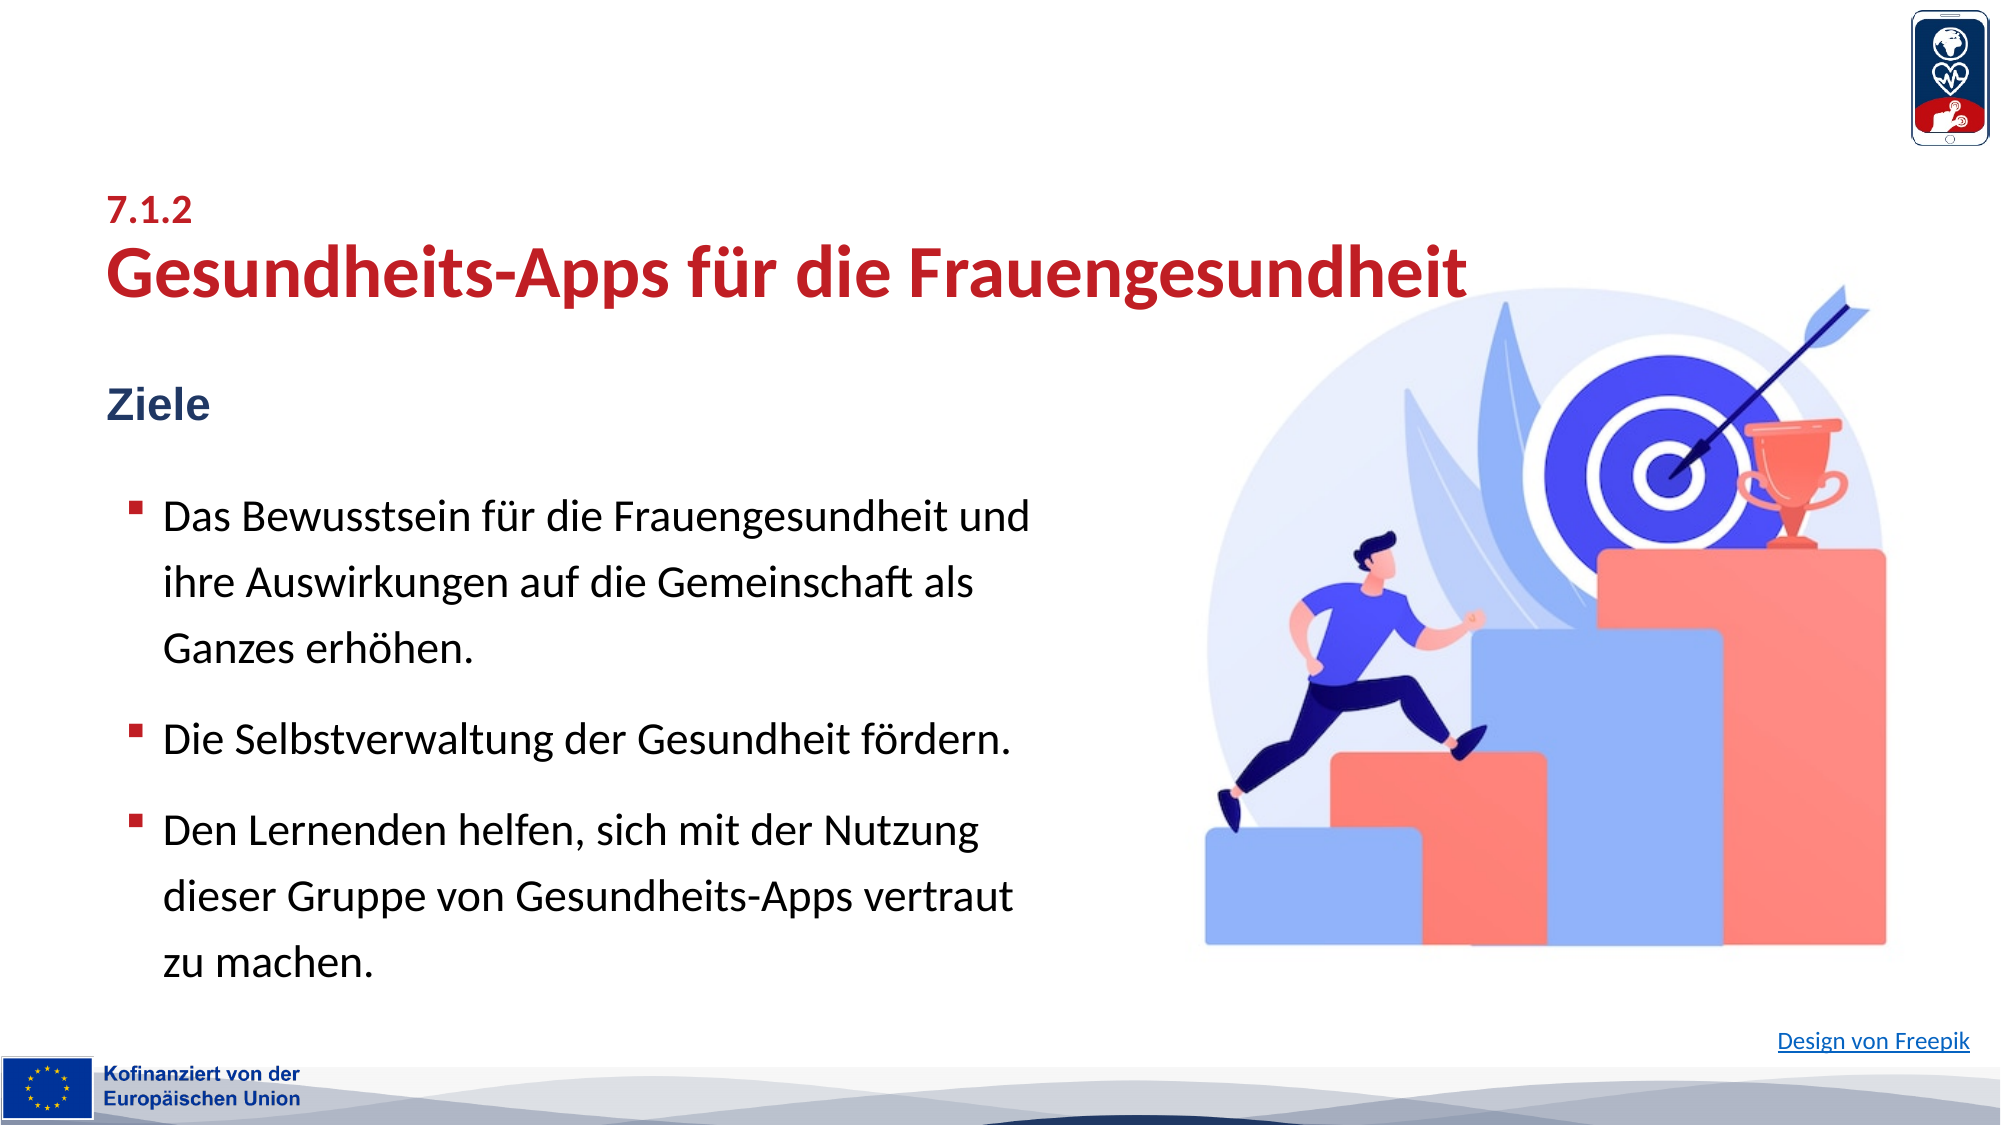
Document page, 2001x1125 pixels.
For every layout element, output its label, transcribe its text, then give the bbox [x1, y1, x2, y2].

title 7.1.2 Gesundheits-Apps für die Frauengesundheit [91, 177, 1093, 324]
text_box Design von Freepik [984, 1016, 1985, 1062]
picture [1093, 177, 1999, 1054]
picture [1911, 10, 1990, 146]
list Ziele [91, 354, 938, 437]
list Das Bewusstsein für die Frauengesundheit und ihre Auswirkungen auf die Gemeinschaft als Ganzes erhöhen. Die Selbstverwaltung der Gesundheit fördern. Den Lernenden helfen, sich mit der Nutzung dieser Gruppe von Gesundheits-Apps vertraut zu machen. [110, 467, 1073, 1037]
picture [0, 1053, 2001, 1125]
